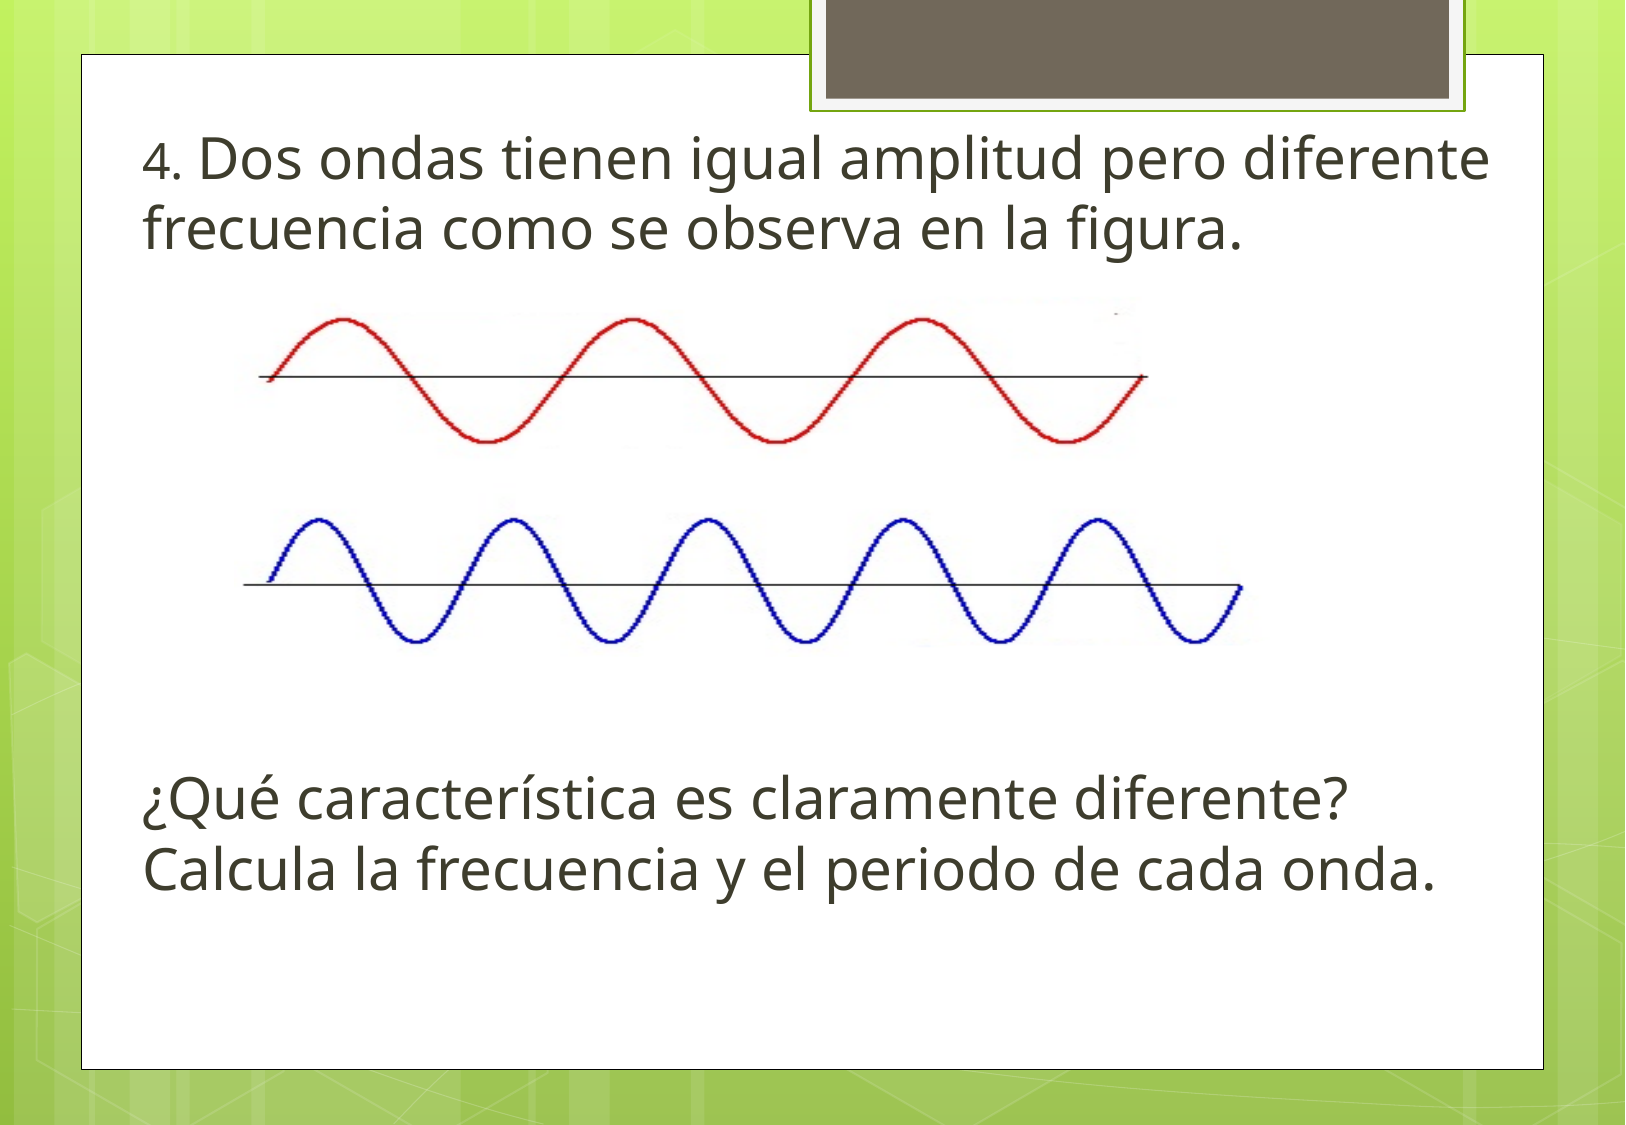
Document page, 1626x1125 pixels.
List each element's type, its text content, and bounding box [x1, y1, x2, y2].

picture [233, 278, 1428, 658]
list 4. Dos ondas tienen igual amplitud pero diferente frecuencia como se observa en la figura. ¿Qué característica es claramente diferente? Calcula la frecuencia y el periodo de cada onda. [127, 113, 1522, 1000]
